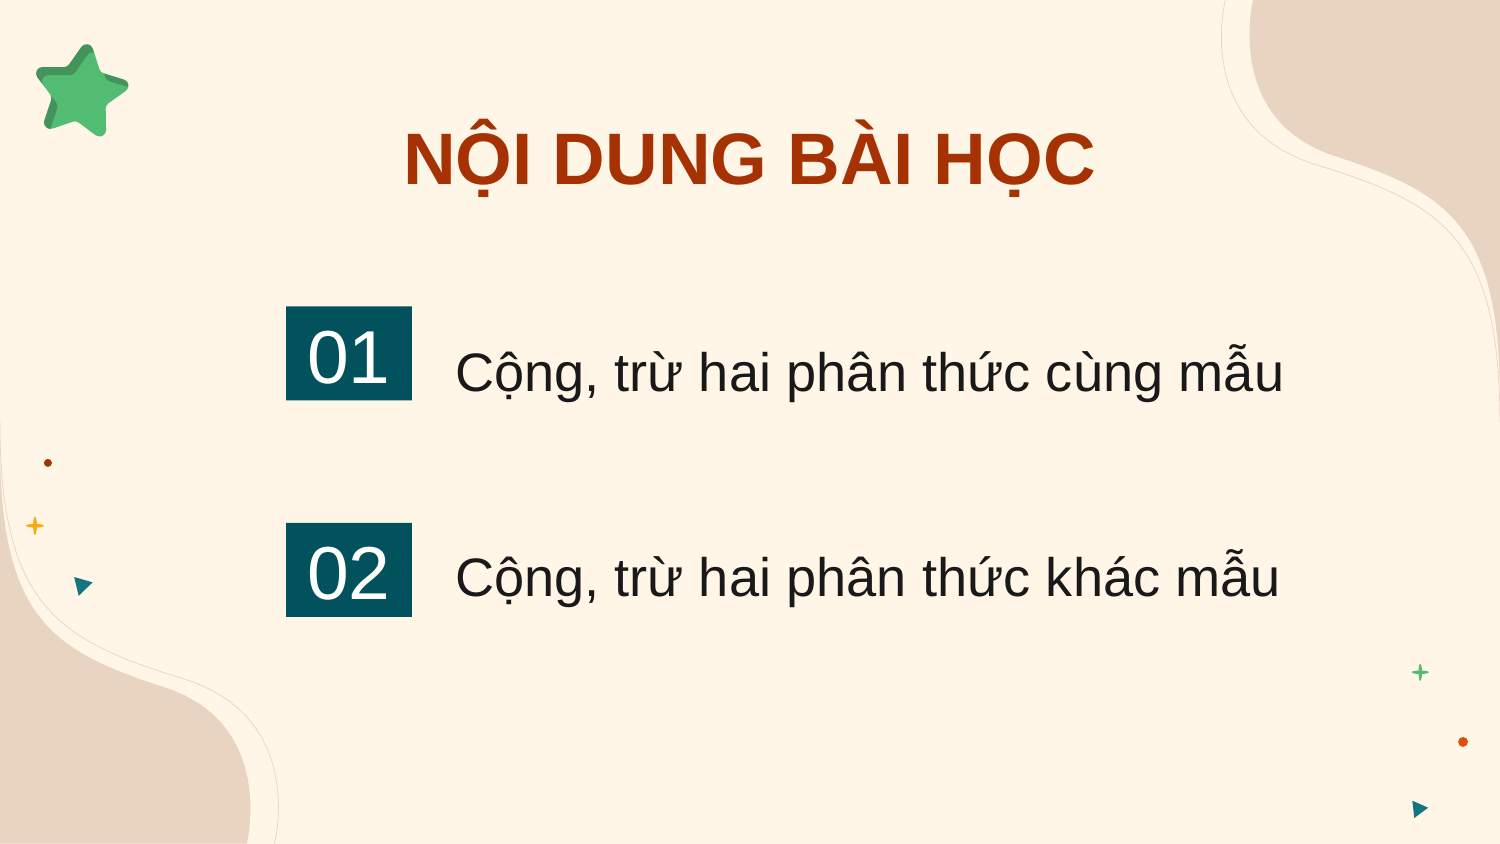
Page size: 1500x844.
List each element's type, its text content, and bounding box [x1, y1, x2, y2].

title NỘI DUNG BÀI HỌC [118, 96, 1382, 191]
title 02 [286, 522, 412, 617]
title Cộng, trừ hai phân thức cùng mẫu [440, 294, 1314, 412]
text_box Cộng, trừ hai phân thức khác mẫu [439, 500, 1314, 617]
title 01 [286, 306, 412, 401]
